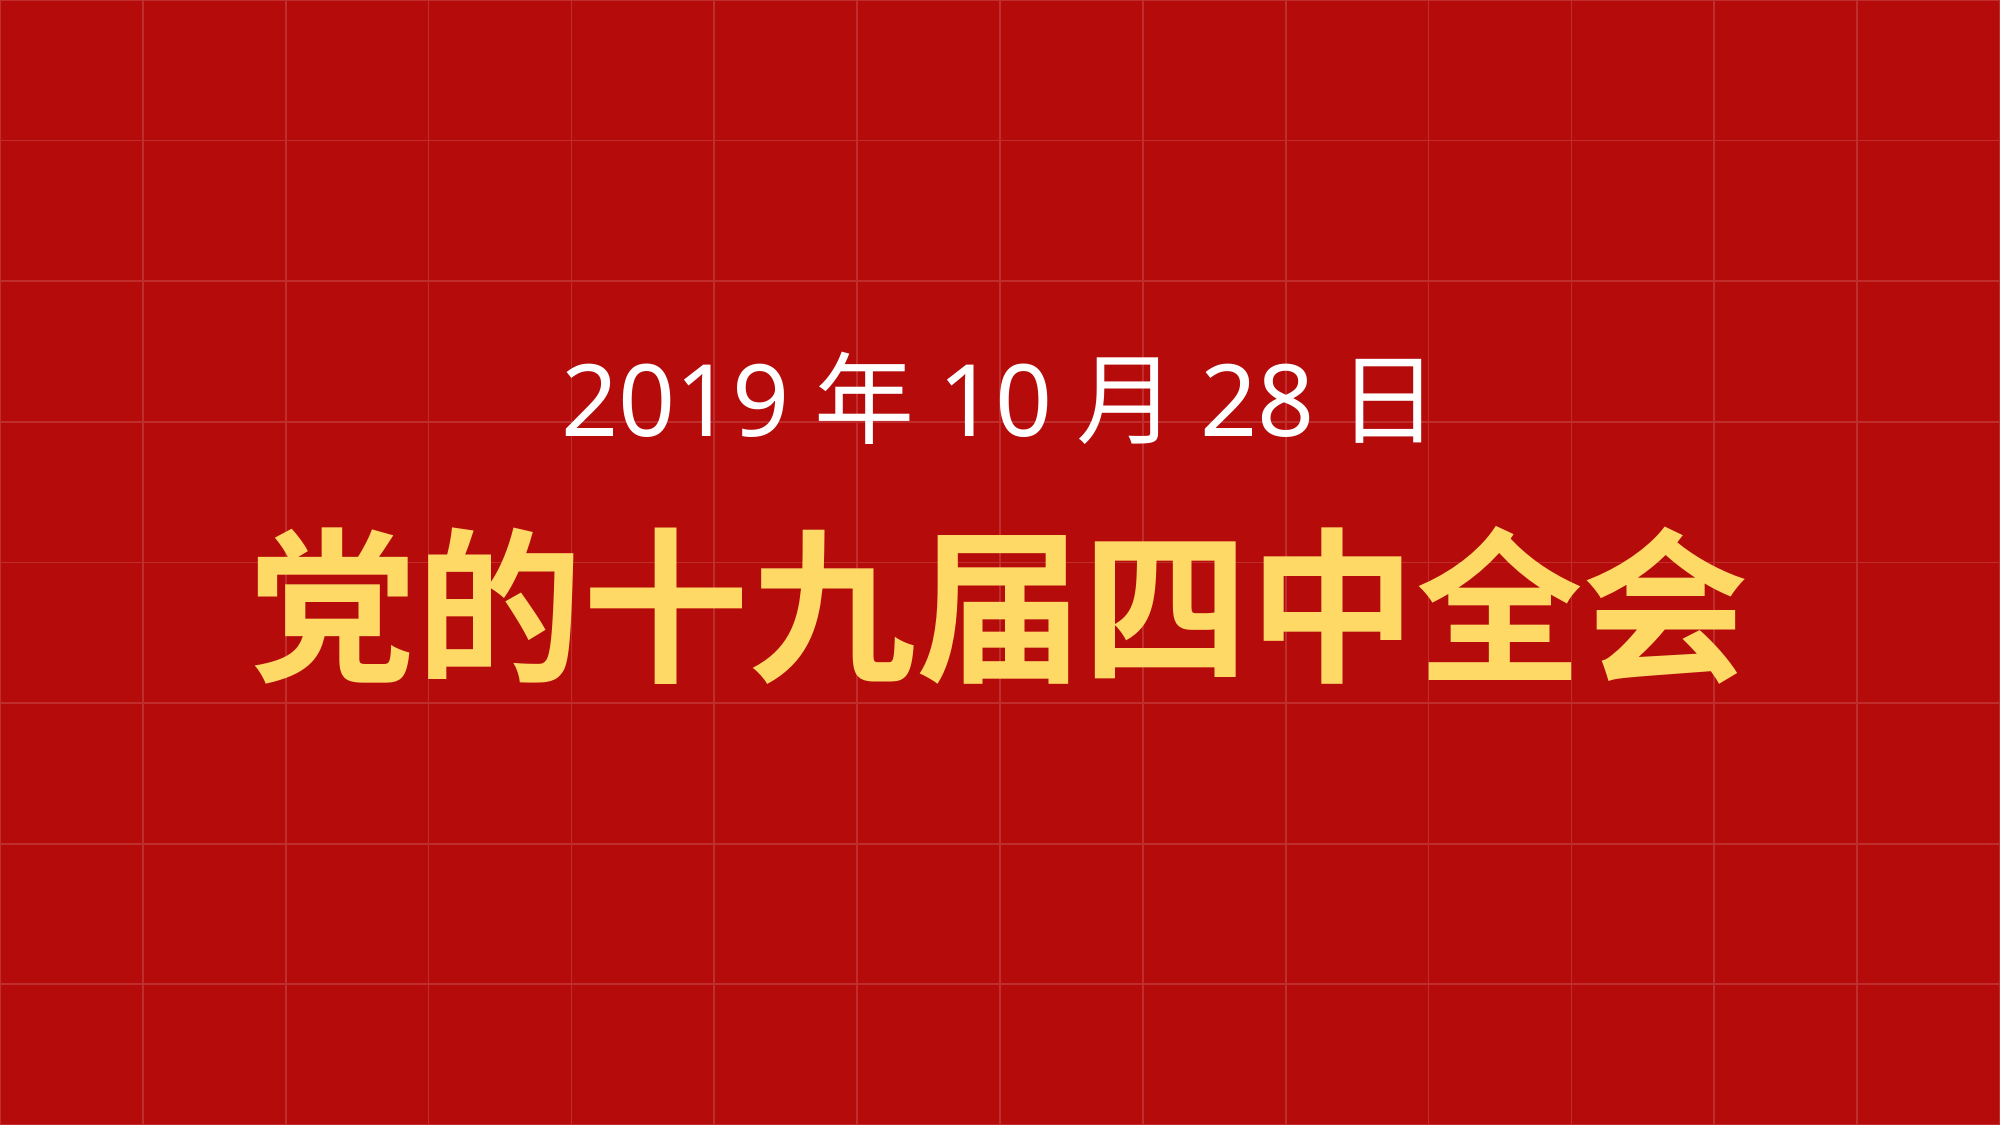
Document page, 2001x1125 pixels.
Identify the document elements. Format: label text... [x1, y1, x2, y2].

text_box 党的十九届四中全会 [234, 495, 1766, 711]
text_box 2019年10月28日 [546, 329, 1454, 464]
